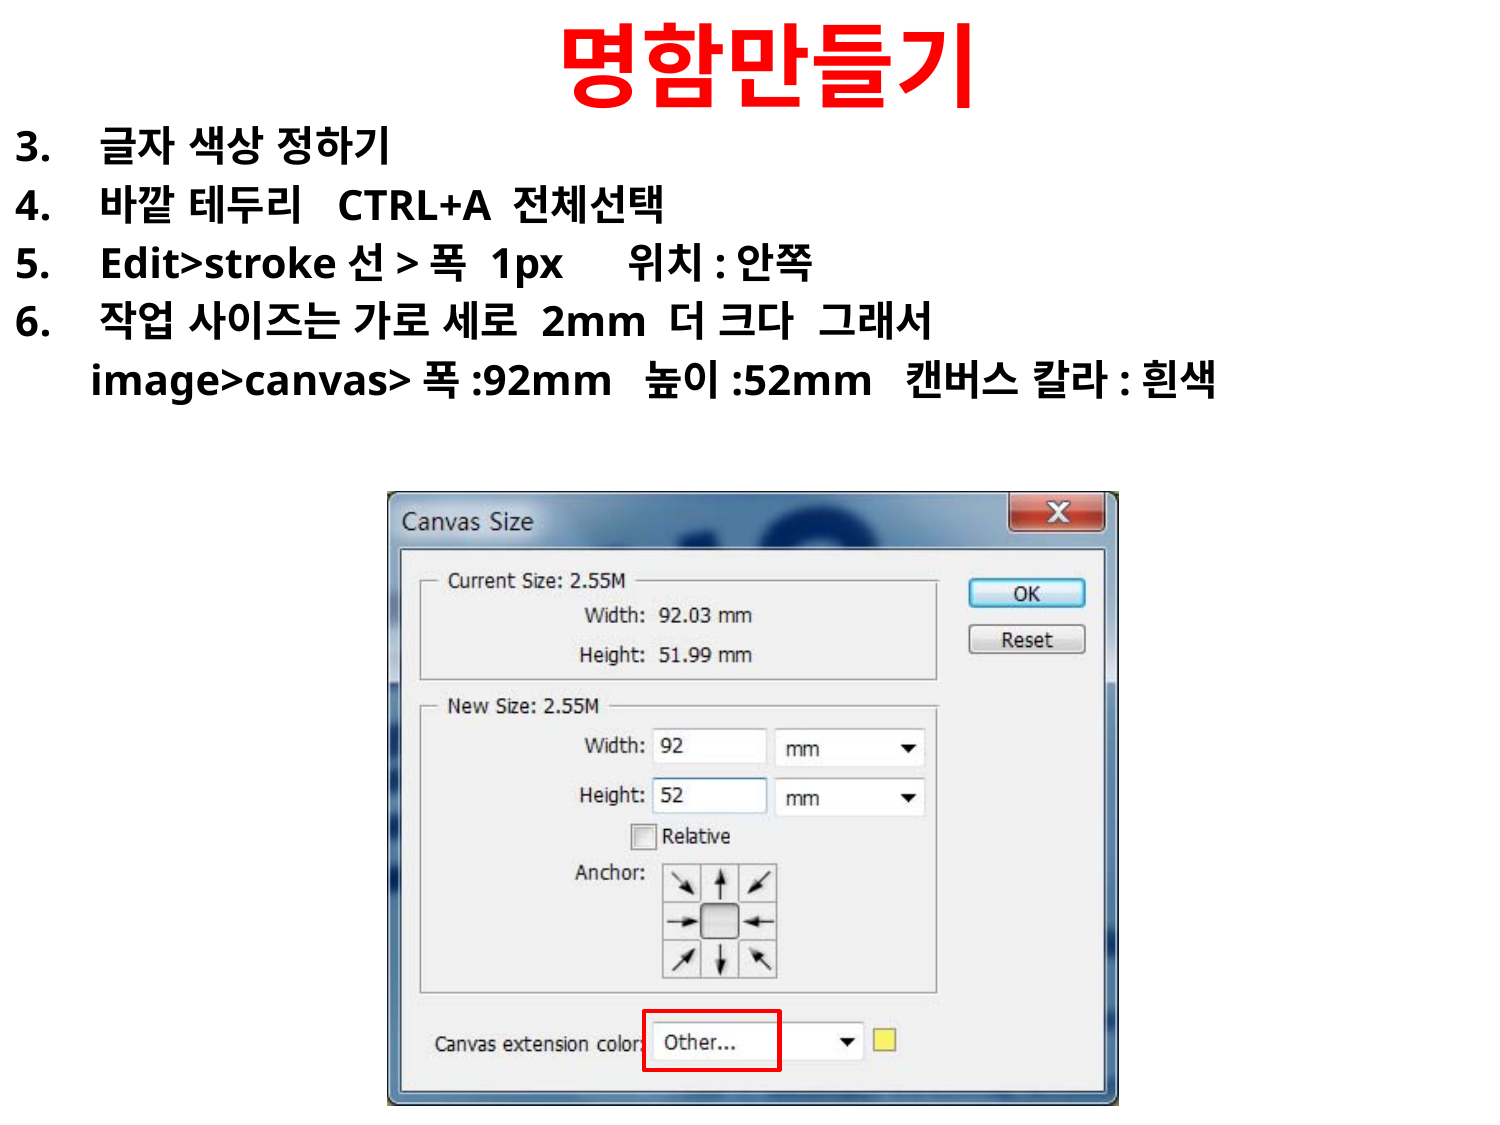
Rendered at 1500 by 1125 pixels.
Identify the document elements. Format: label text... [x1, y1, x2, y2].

picture [386, 491, 1119, 1107]
title 명함만들기 [525, 0, 1013, 112]
list 글자 색상 정하기 바깥 테두리 CTRL+A 전체선택 Edit>stroke선>폭 1px 위치:안쪽 작업 사이즈는 가로 세로 2mm 더 크다 그래서 image>canvas>폭:92mm 높이:52mm 캔버스 칼라:흰색 [0, 112, 1500, 1125]
